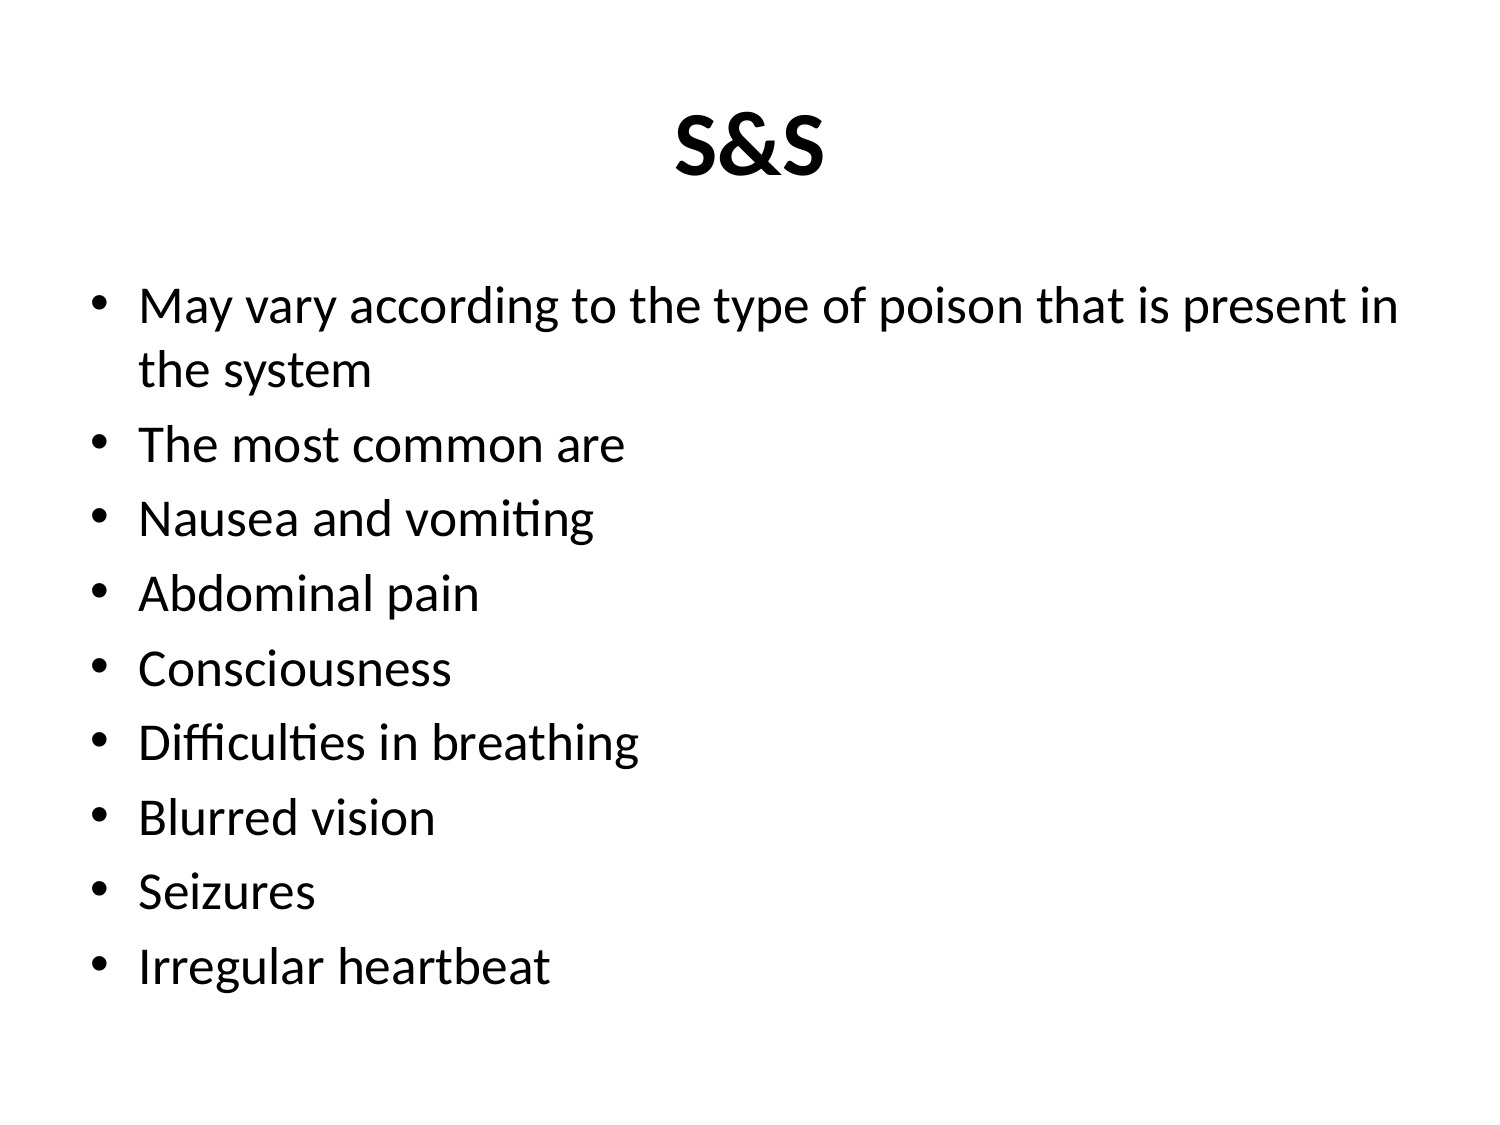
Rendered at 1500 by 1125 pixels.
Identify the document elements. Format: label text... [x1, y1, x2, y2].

title S&S [75, 45, 1425, 233]
list May vary according to the type of poison that is present in the system The most common are Nausea and vomiting Abdominal pain Consciousness Difficulties in breathing Blurred vision Seizures Irregular heartbeat [75, 262, 1425, 1005]
